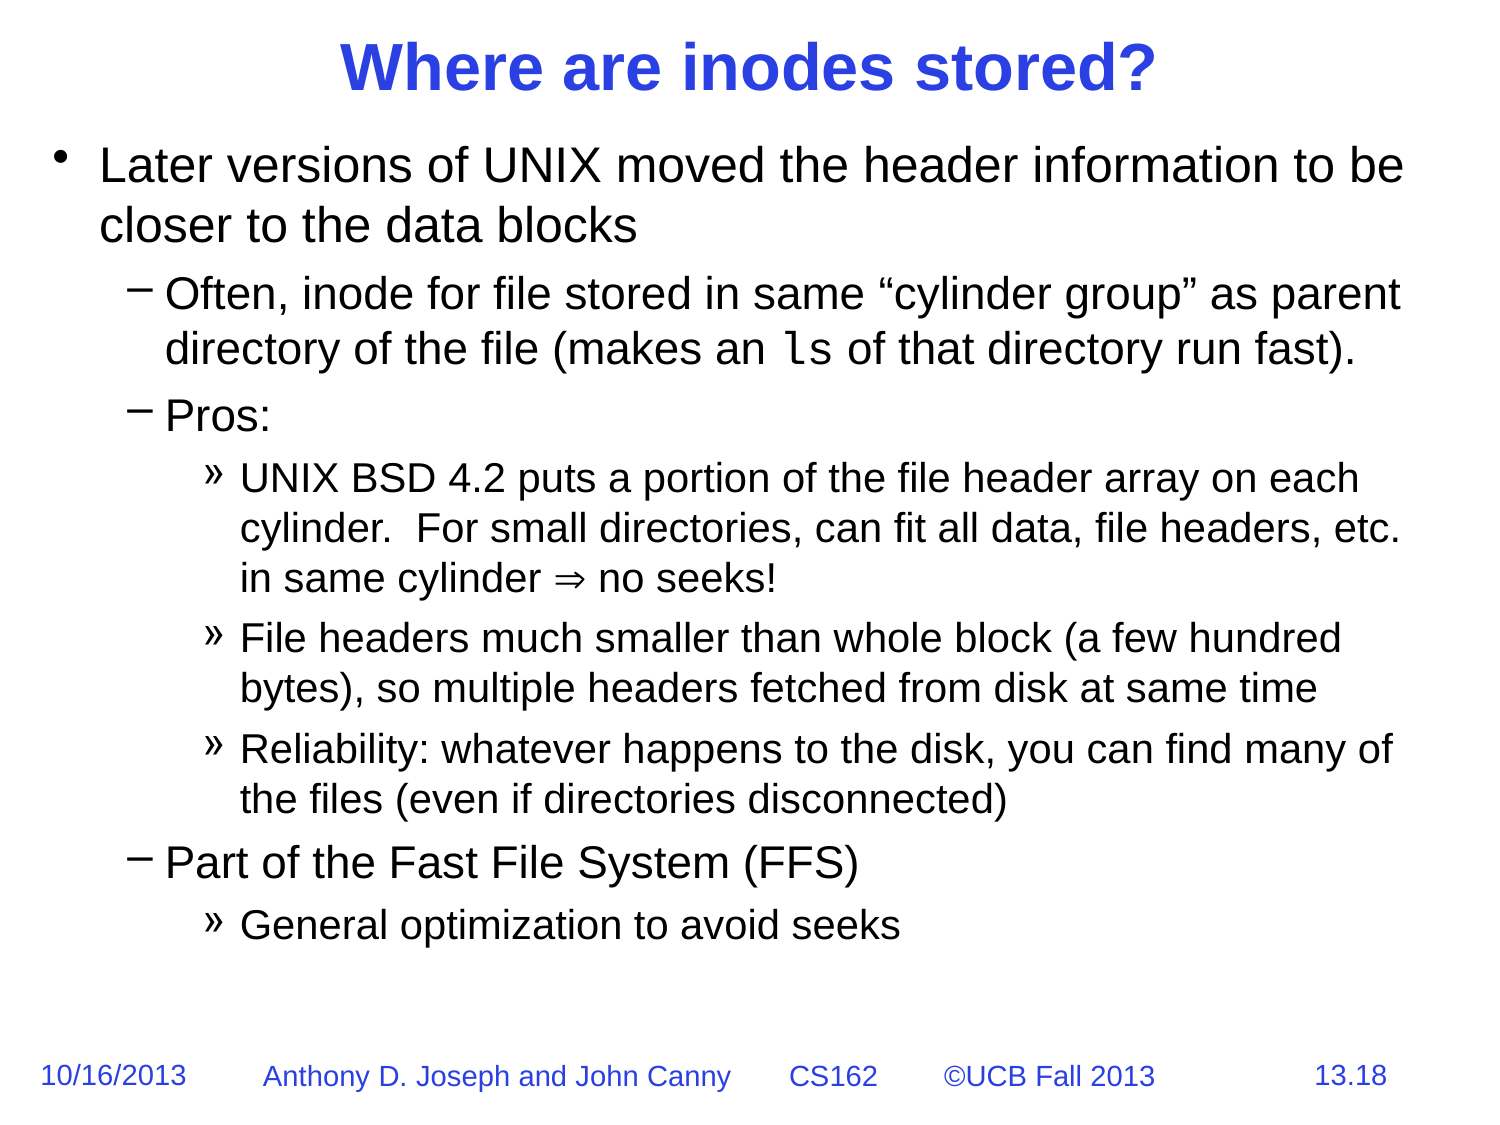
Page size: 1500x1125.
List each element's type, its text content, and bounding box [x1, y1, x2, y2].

title Where are inodes stored? [162, 24, 1338, 113]
list Later versions of UNIX moved the header information to be closer to the data blocks Often, inode for file stored in same “cylinder group” as parent directory of the file (makes an ls of that directory run fast). Pros: UNIX BSD 4.2 puts a portion of the file header array on each cylinder. For small directories, can fit all data, file headers, etc. in same cylinder  no seeks! File headers much smaller than whole block (a few hundred bytes), so multiple headers fetched from disk at same time Reliability: whatever happens to the disk, you can find many of the files (even if directories disconnected) Part of the Fast File System (FFS) General optimization to avoid seeks [37, 125, 1438, 963]
